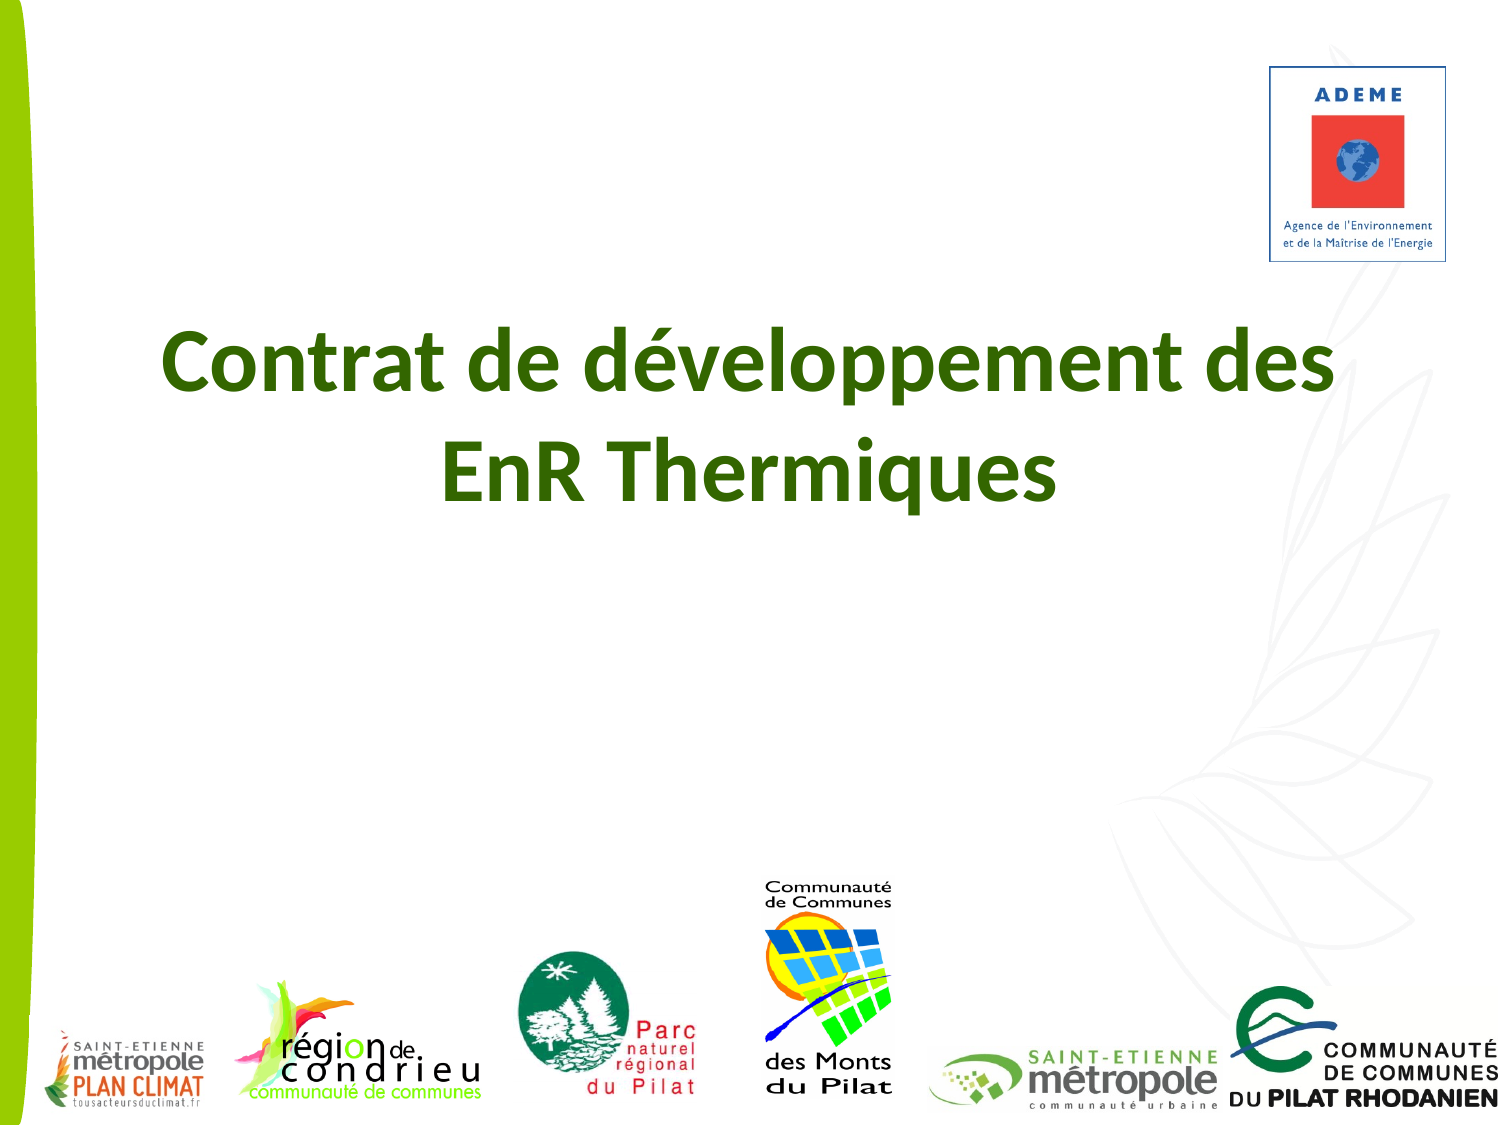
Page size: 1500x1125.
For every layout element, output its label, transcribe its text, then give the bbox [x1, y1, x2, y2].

picture [229, 975, 484, 1103]
picture [29, 1015, 219, 1125]
picture [513, 950, 697, 1104]
picture [761, 875, 895, 1099]
picture [1230, 986, 1498, 1107]
picture [927, 1046, 1223, 1113]
title Contrat de développement des EnR Thermiques [112, 149, 1388, 591]
picture [1269, 66, 1446, 262]
